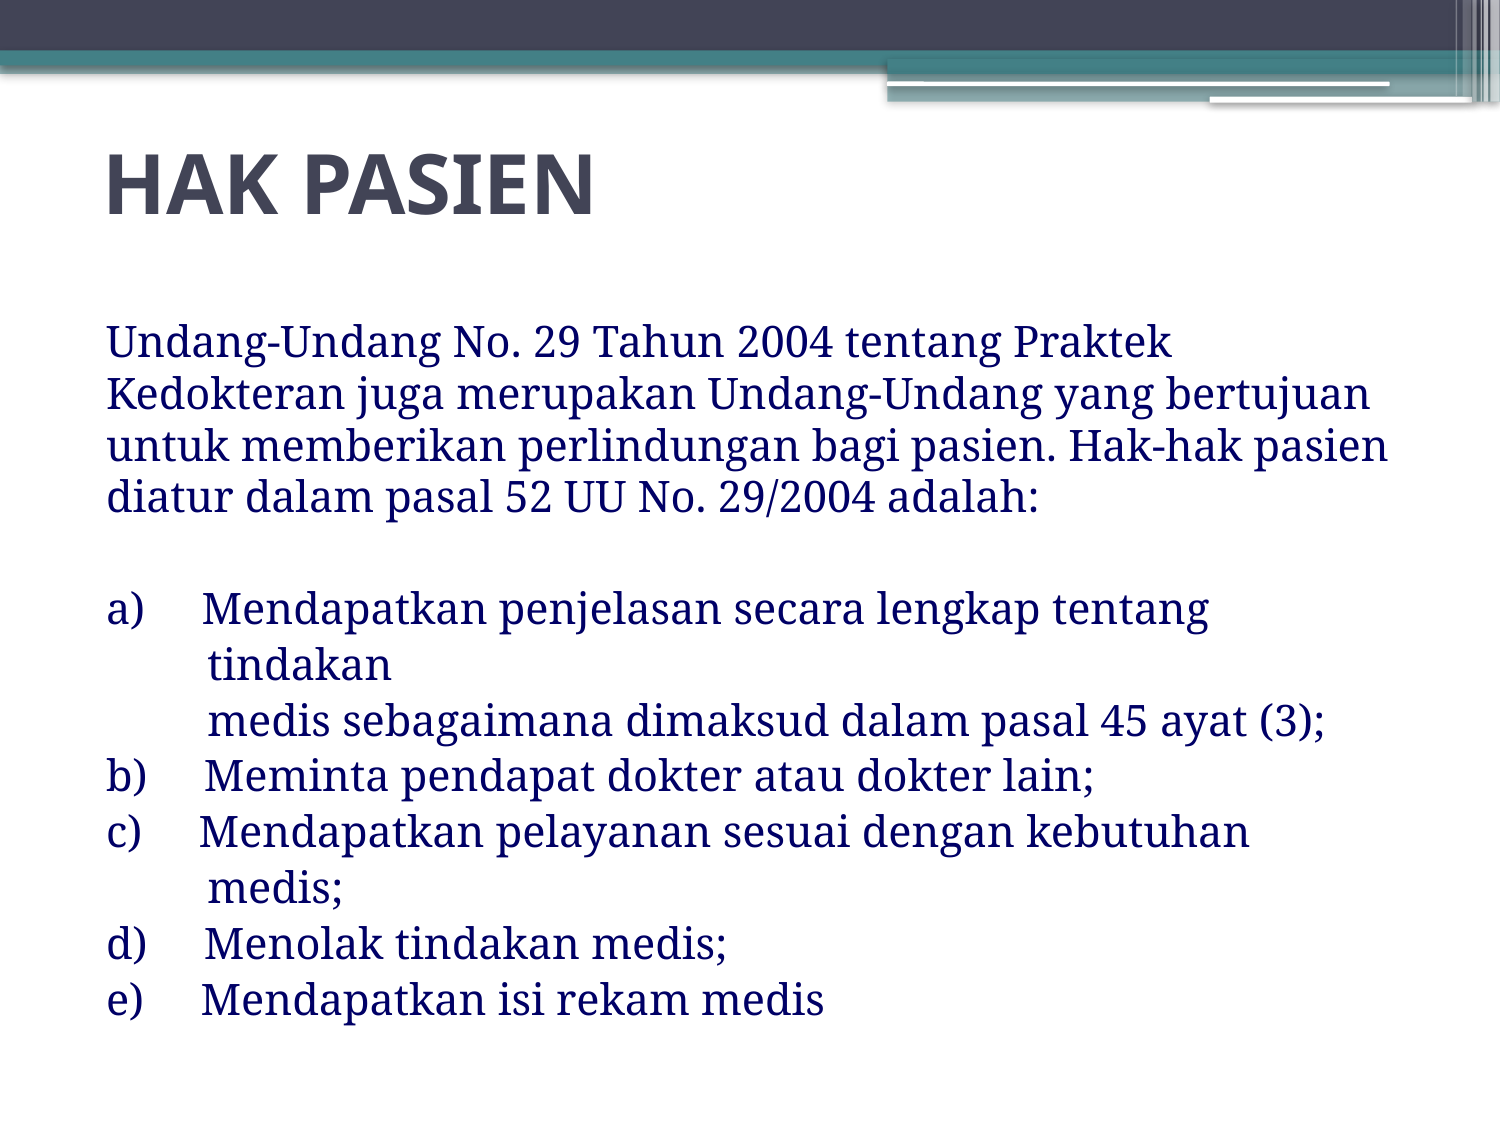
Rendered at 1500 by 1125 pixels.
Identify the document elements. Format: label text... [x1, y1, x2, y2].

title HAK PASIEN [87, 112, 1438, 250]
list Undang-Undang No. 29 Tahun 2004 tentang Praktek Kedokteran juga merupakan Undang-Undang yang bertujuan untuk memberikan perlindungan bagi pasien. Hak-hak pasien diatur dalam pasal 52 UU No. 29/2004 adalah: a) Mendapatkan penjelasan secara lengkap tentang tindakan medis sebagaimana dimaksud dalam pasal 45 ayat (3); b) Meminta pendapat dokter atau dokter lain; c) Mendapatkan pelayanan sesuai dengan kebutuhan medis; d) Menolak tindakan medis; e) Mendapatkan isi rekam medis [75, 262, 1425, 1050]
